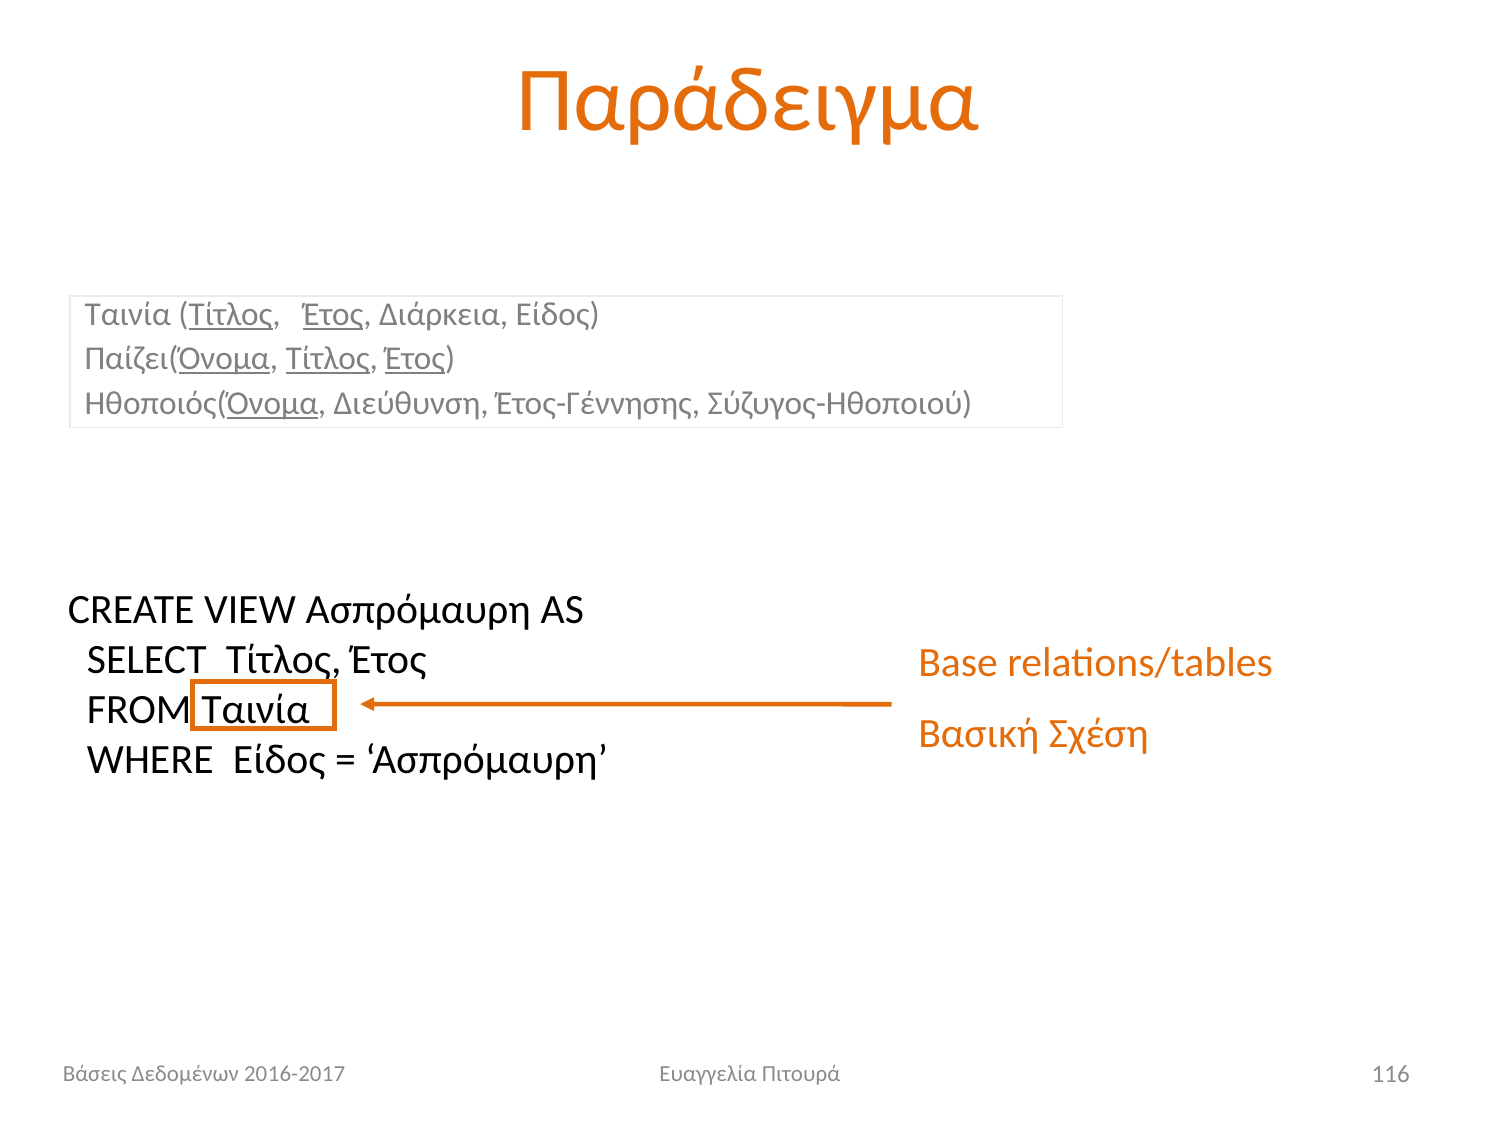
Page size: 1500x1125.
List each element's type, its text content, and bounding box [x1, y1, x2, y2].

text_box Ταινία (Τίτλος, Έτος, Διάρκεια, Είδος) Παίζει(Όνομα, Τίτλος, Έτος) Ηθοποιός(Όνομα, Διεύθυνση, Έτος-Γέννησης, Σύζυγος-Ηθοποιού) [69, 295, 1063, 428]
slide_number 116 [1074, 1042, 1425, 1103]
text_box Base relations/tables Βασική Σχέση [903, 627, 1375, 763]
text_box [360, 697, 892, 711]
footer Ευαγγελία Πιτουρά [512, 1042, 988, 1103]
text_box [192, 681, 335, 729]
text_box CREATE VIEW Ασπρόμαυρη AS SELECT Τίτλος, Έτος FROM Ταινία WHERE Είδος = ‘Ασπρόμαυρη’ [53, 574, 1424, 789]
text_box Βάσεις Δεδομένων 2016-2017 [47, 1042, 398, 1103]
title Παράδειγμα [72, 0, 1423, 188]
